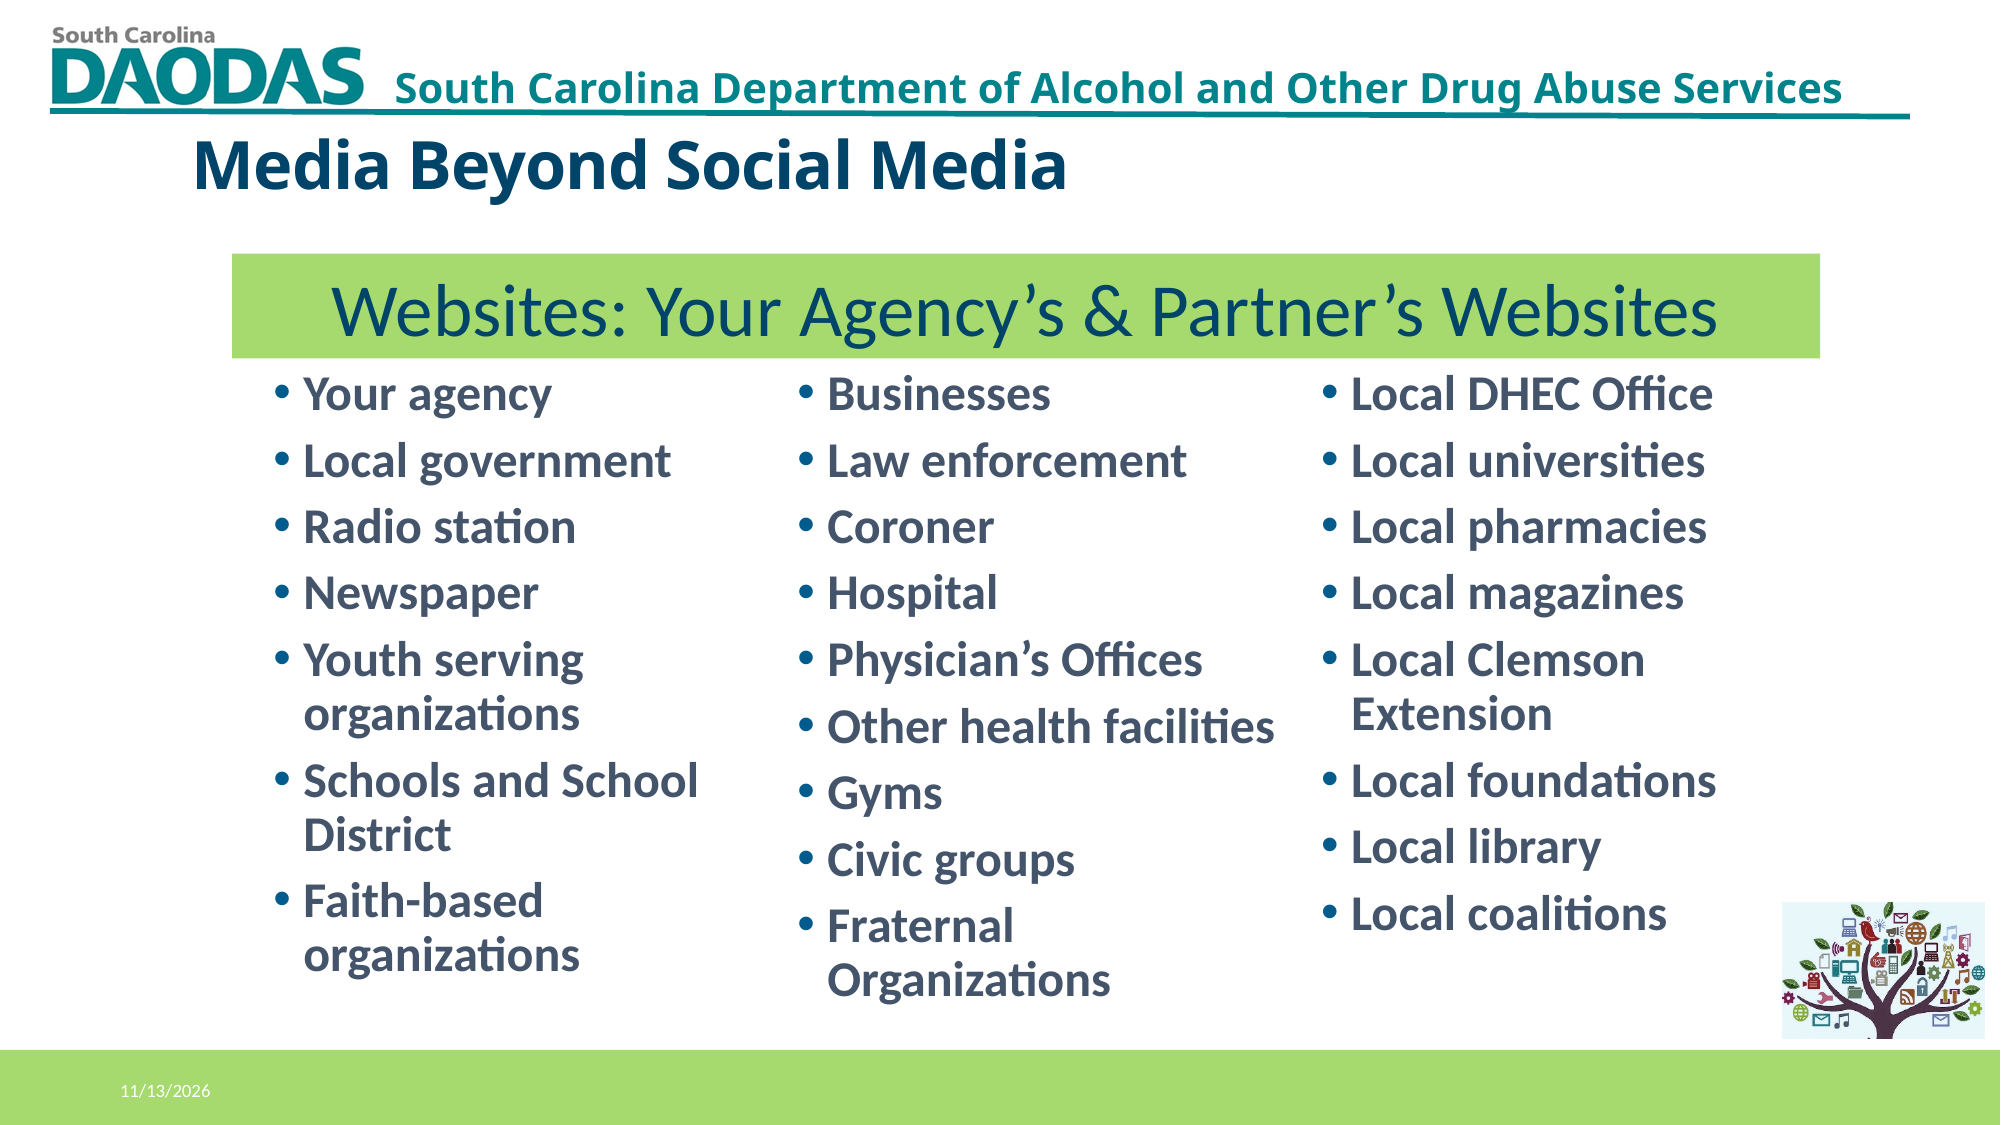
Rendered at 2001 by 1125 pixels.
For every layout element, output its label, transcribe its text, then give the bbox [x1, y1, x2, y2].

picture [1782, 901, 1985, 1040]
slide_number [105, 1059, 511, 1120]
picture [50, 24, 364, 106]
list Your agency Local government Radio station Newspaper Youth serving organizations Schools and School District Faith-based organizations Businesses Law enforcement Coroner Hospital Physician’s Offices Other health facilities Gyms Civic groups Fraternal Organizations Local DHEC Office Local universities Local pharmacies Local magazines Local Clemson Extension Local foundations Local library Local coalitions [225, 360, 1827, 1039]
text_box Websites: Your Agency’s & Partner’s Websites [232, 253, 1821, 359]
text_box Media Beyond Social Media [177, 127, 1827, 228]
